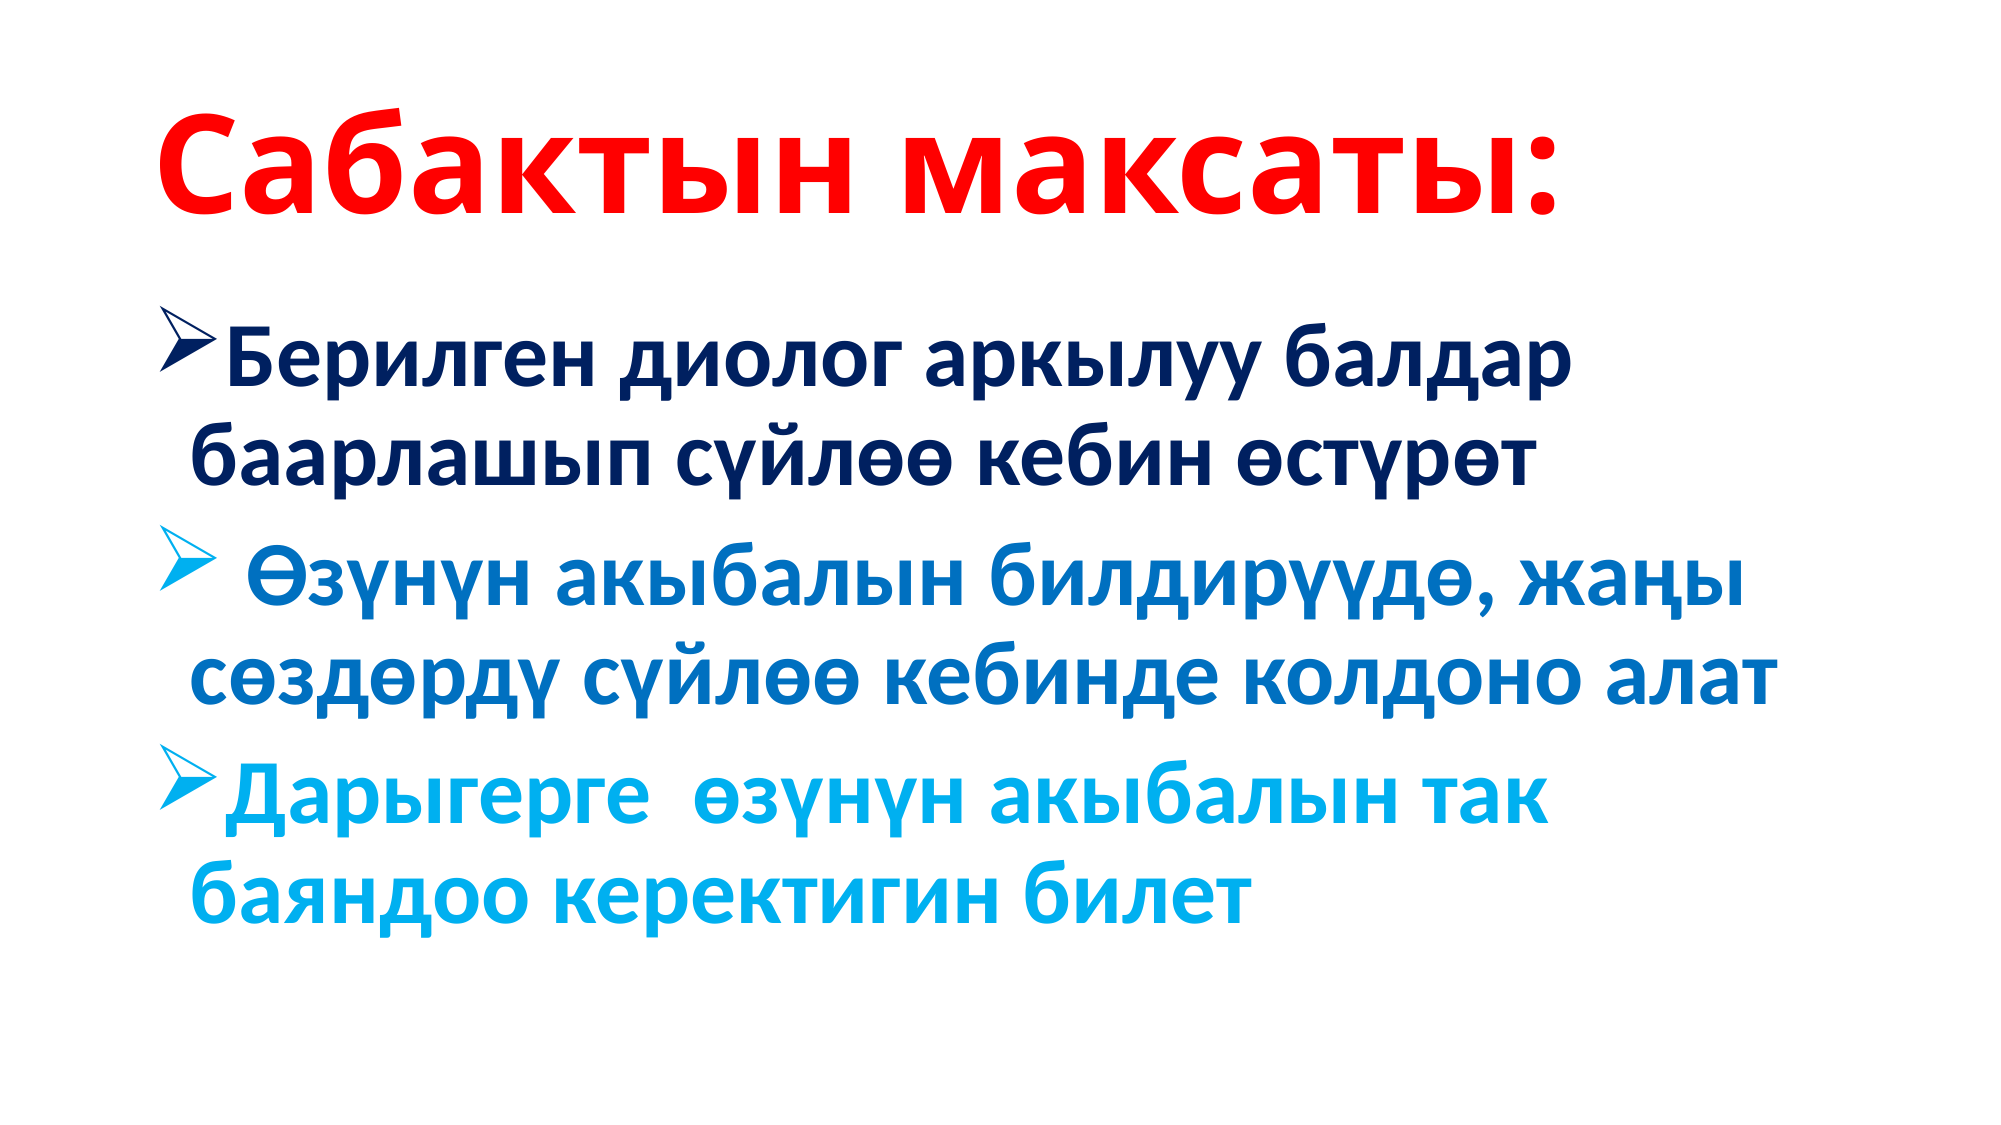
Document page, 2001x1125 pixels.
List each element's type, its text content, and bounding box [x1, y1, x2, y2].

list Берилген диолог аркылуу балдар баарлашып сүйлөө кебин өстүрөт Өзүнүн акыбалын билдирүүдө, жаңы сөздөрдү сүйлөө кебинде колдоно алат Дарыгерге өзүнүн акыбалын так баяндоо керектигин билет [137, 299, 1863, 1014]
title Сабактын максаты: [137, 59, 1863, 278]
